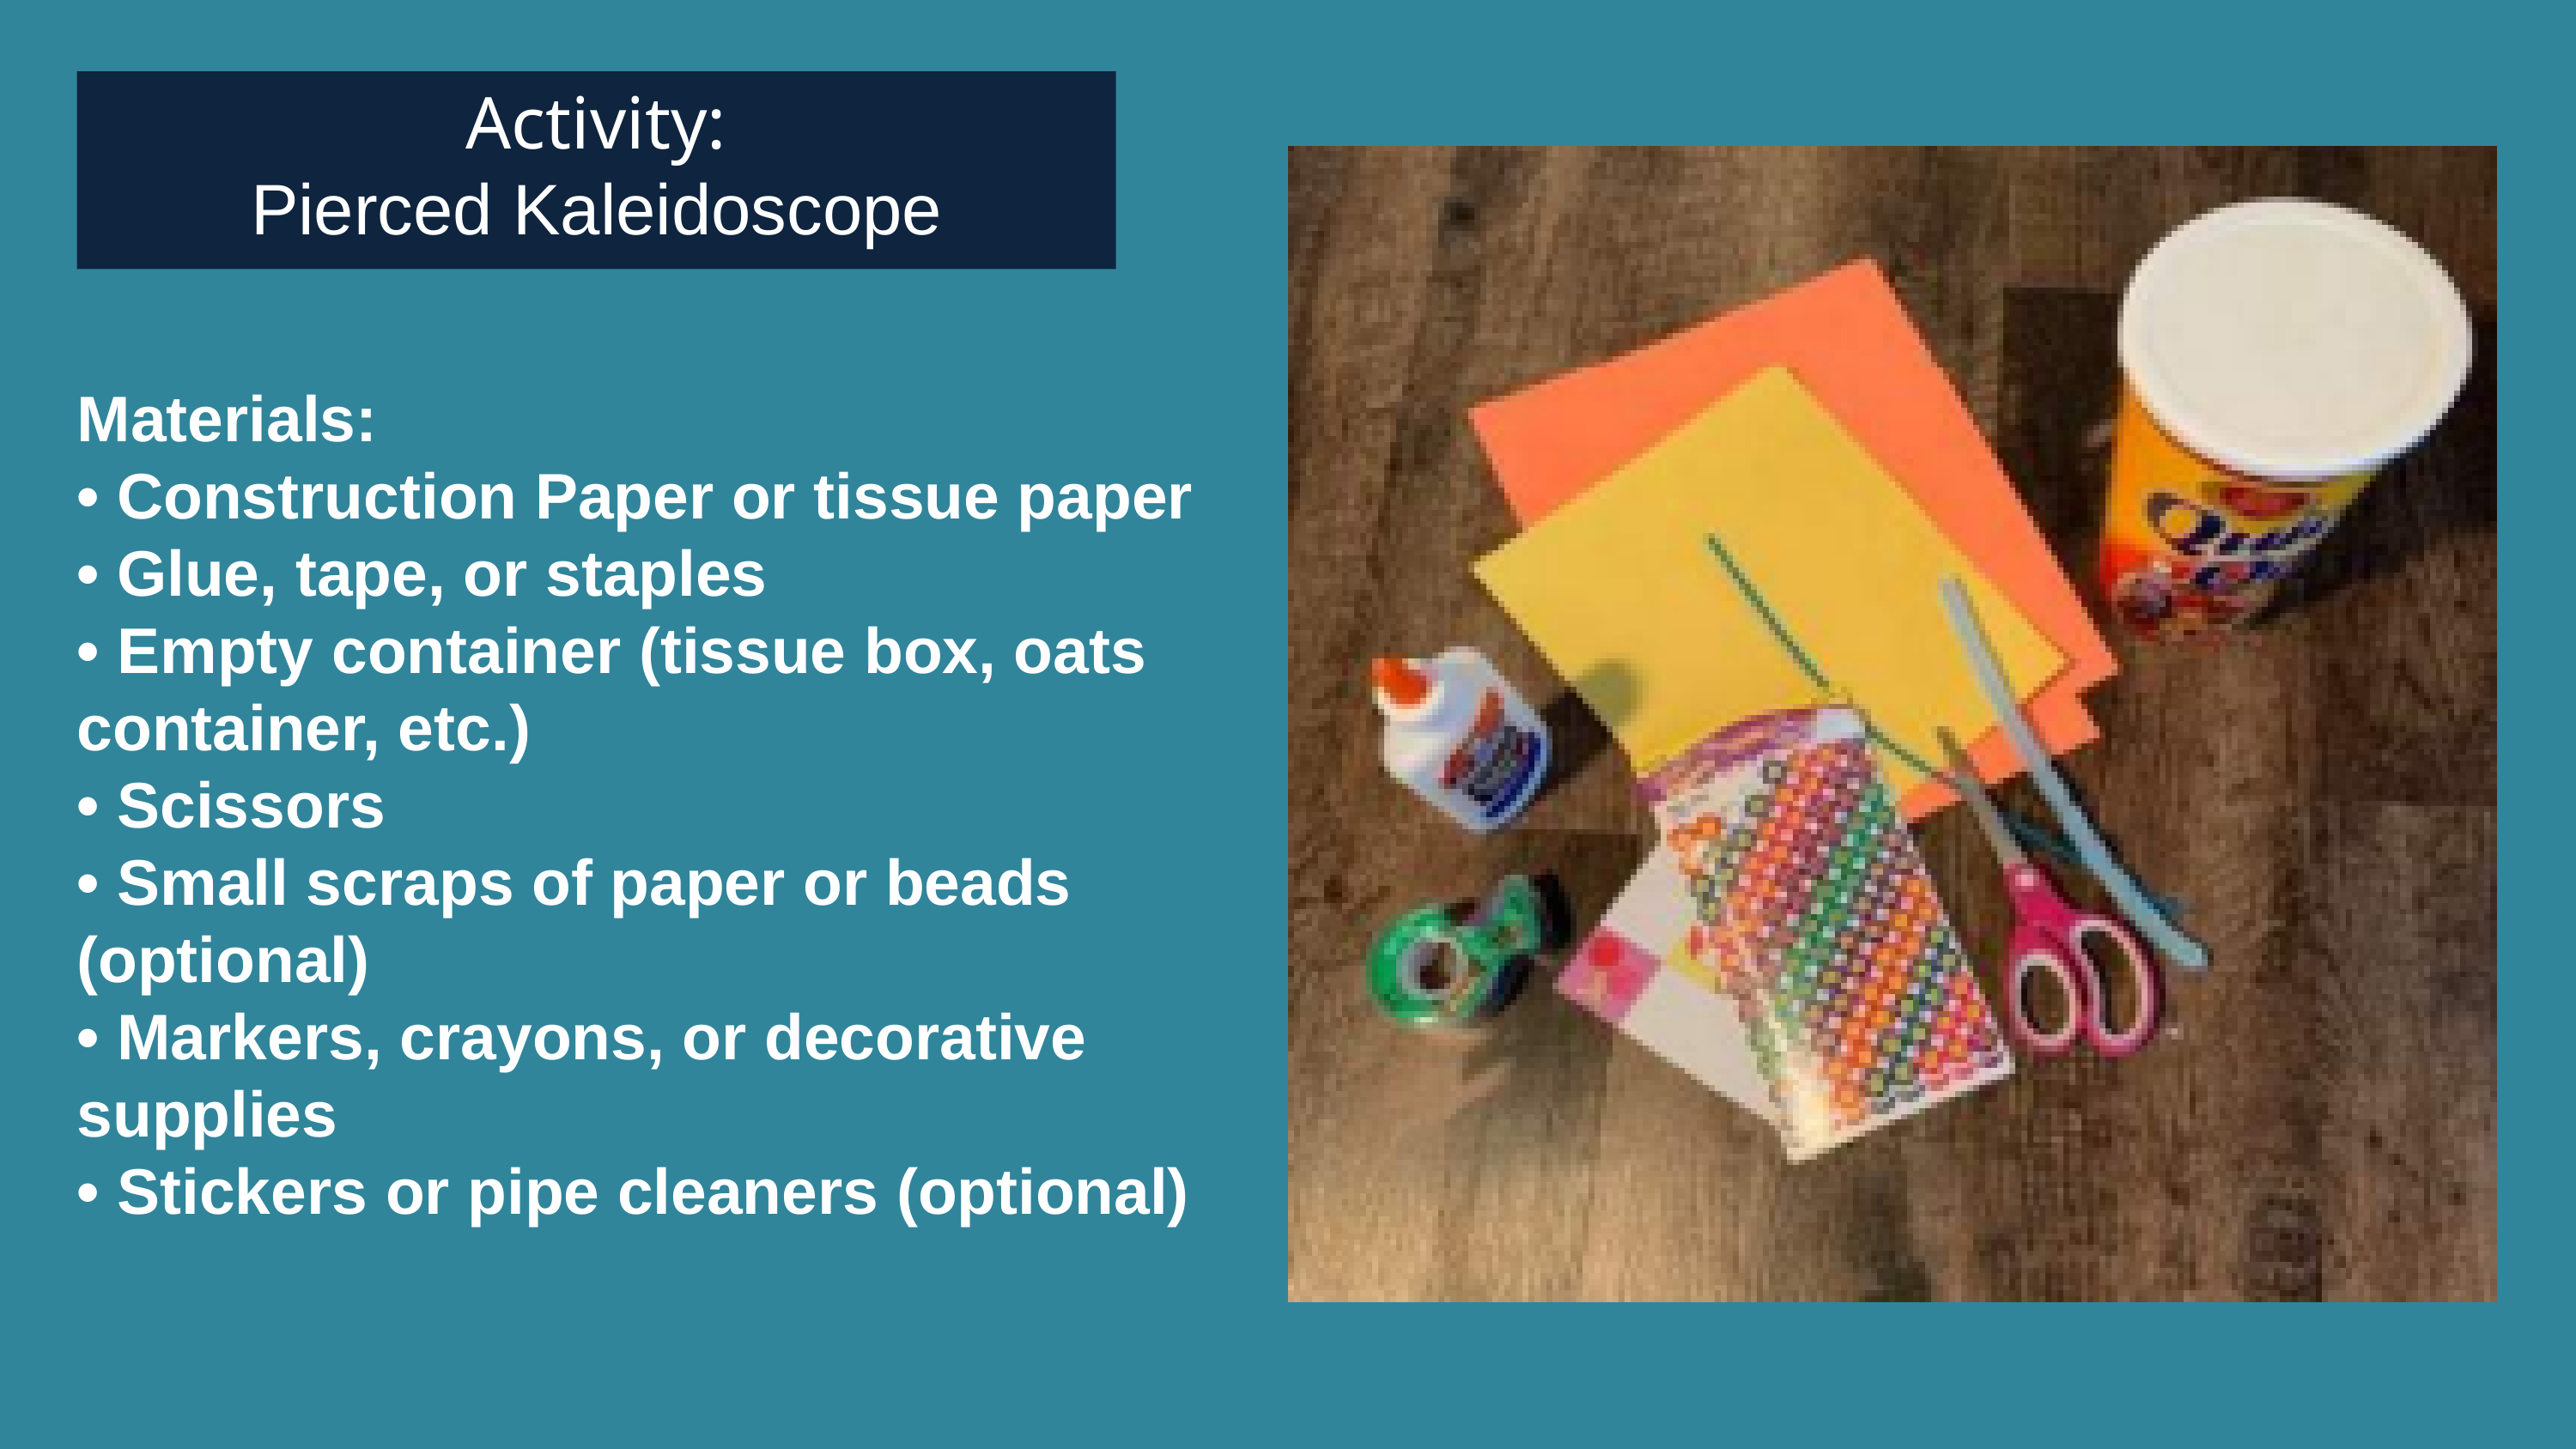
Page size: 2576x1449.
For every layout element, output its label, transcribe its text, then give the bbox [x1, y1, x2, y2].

picture [1287, 146, 2497, 1302]
text_box Activity: Pierced Kaleidoscope [76, 71, 1116, 270]
text_box Materials: • Construction Paper or tissue paper • Glue, tape, or staples • Empty container (tissue box, oats container, etc.) • Scissors • Small scraps of paper or beads (optional) • Markers, crayons, or decorative supplies • Stickers or pipe cleaners (optional) [76, 377, 1218, 1228]
